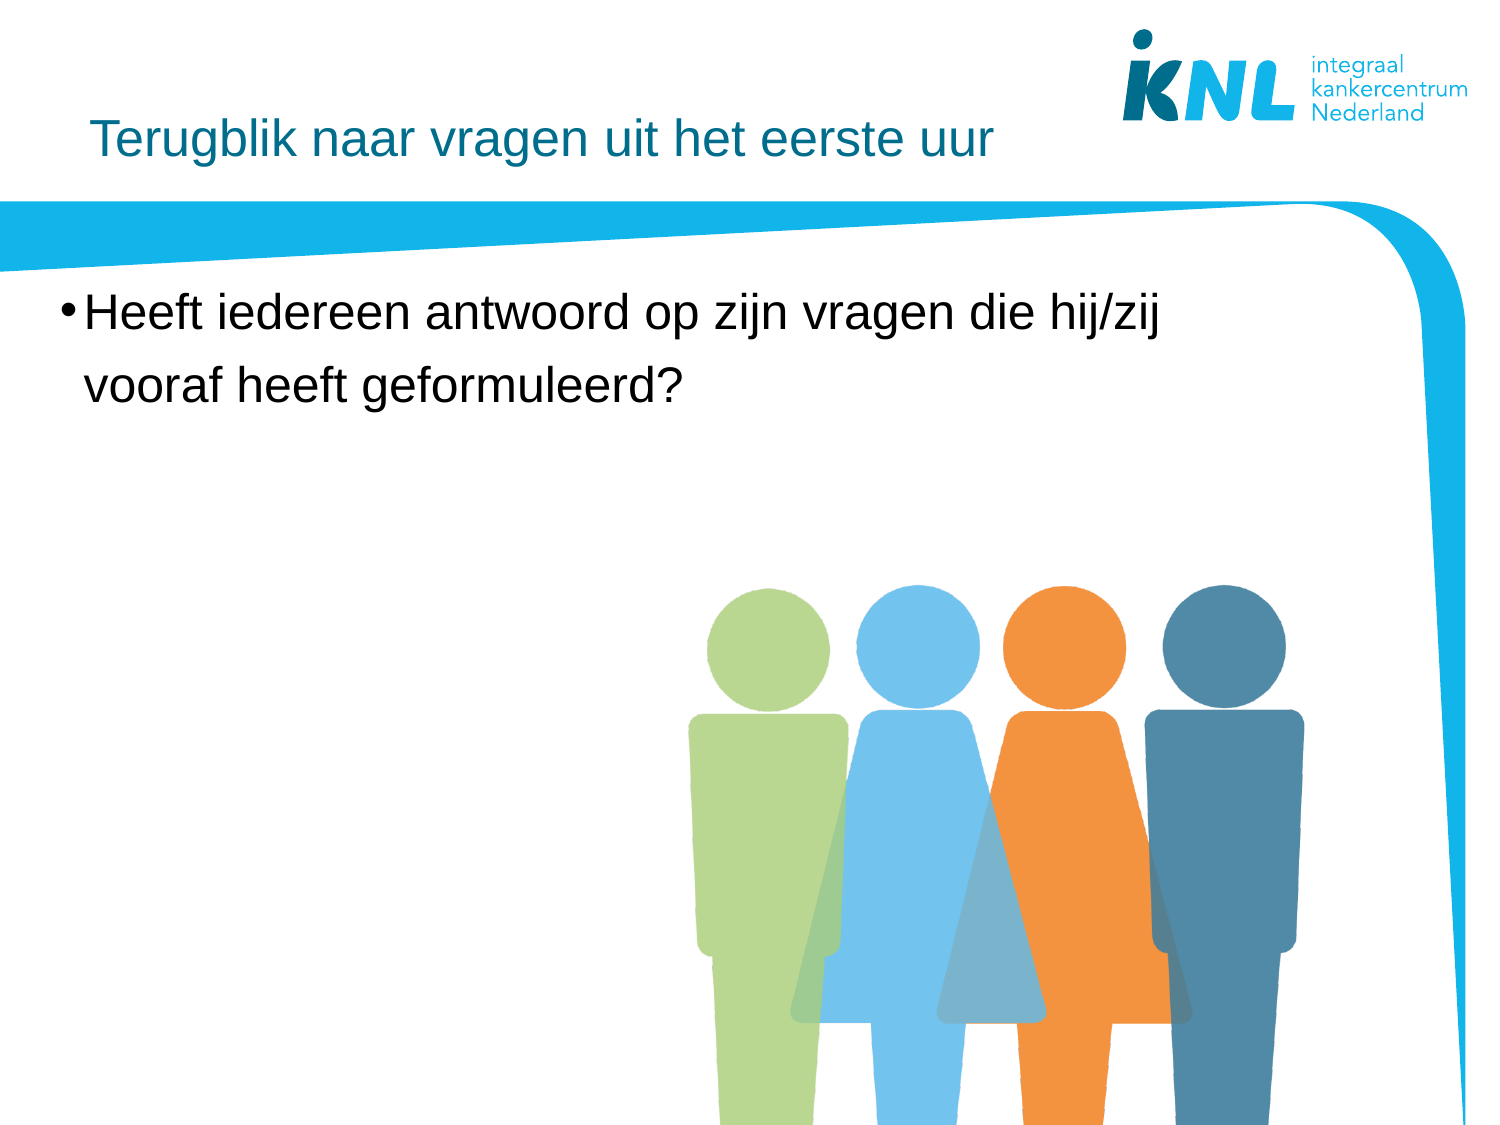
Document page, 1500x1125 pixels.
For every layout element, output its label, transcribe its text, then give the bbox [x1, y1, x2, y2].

title Terugblik naar vragen uit het eerste uur [77, 42, 1075, 168]
picture [554, 530, 1378, 1125]
list Heeft iedereen antwoord op zijn vragen die hij/zij vooraf heeft geformuleerd? [47, 266, 1312, 999]
